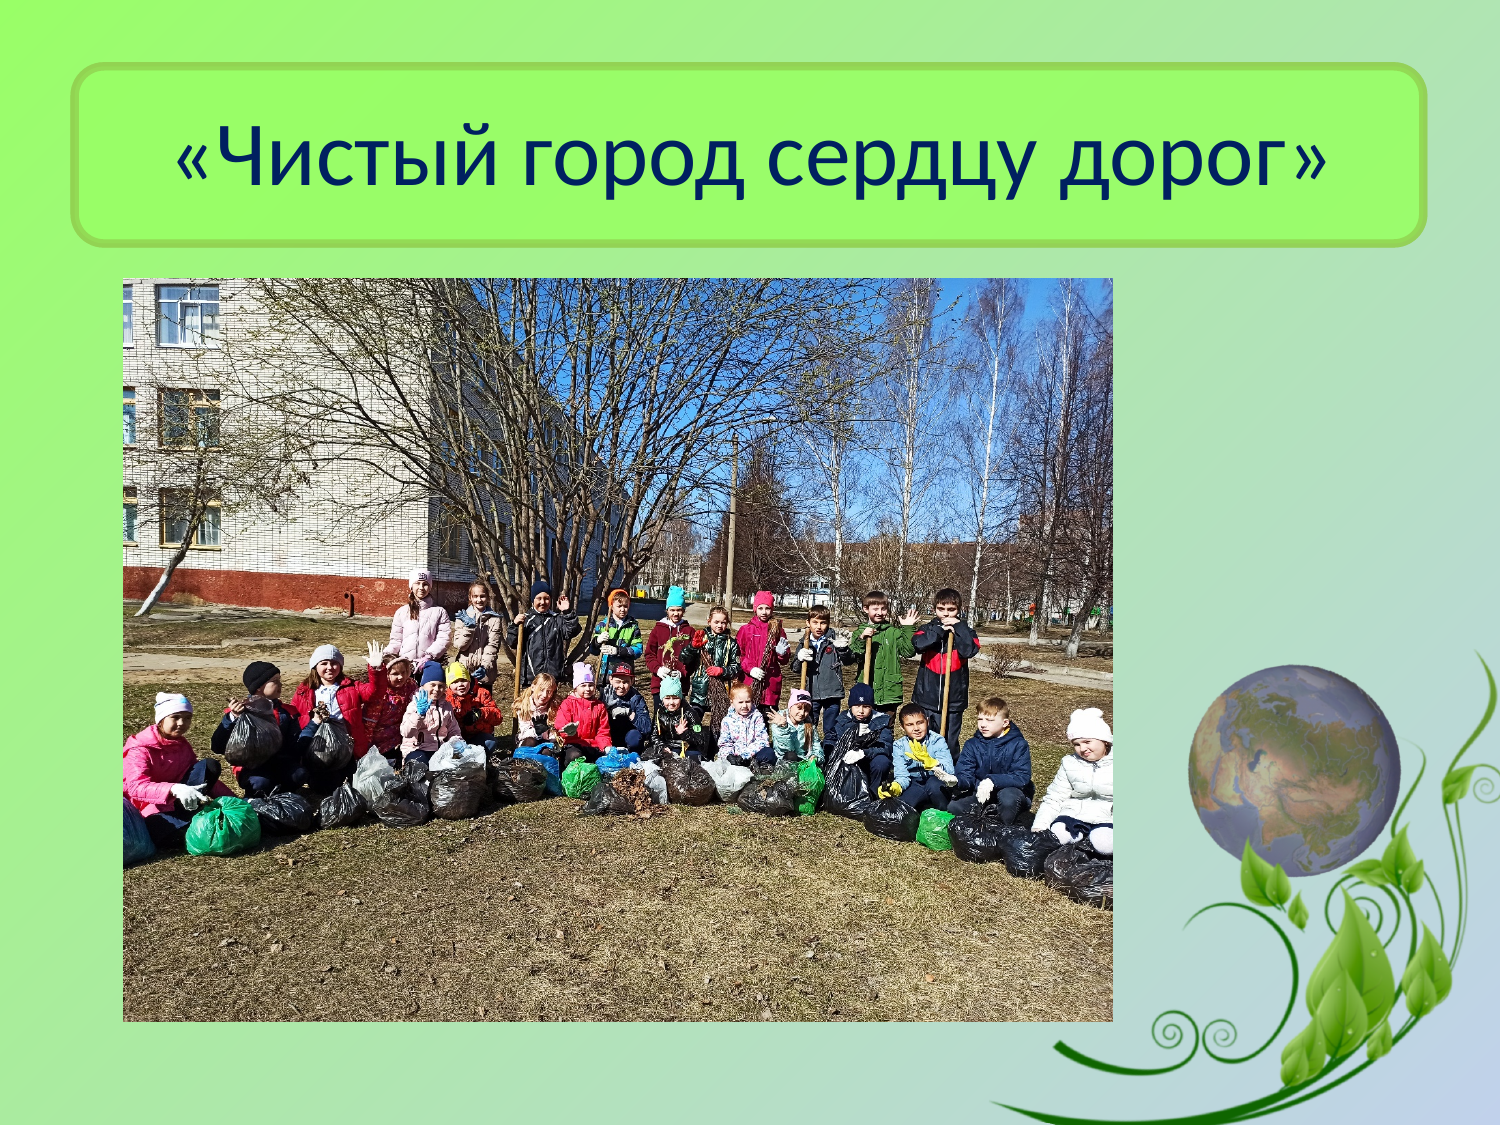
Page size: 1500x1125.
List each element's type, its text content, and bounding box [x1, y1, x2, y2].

picture [988, 580, 1500, 1125]
title «Чистый город сердцу дорог» [76, 54, 1427, 243]
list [123, 278, 1113, 1022]
